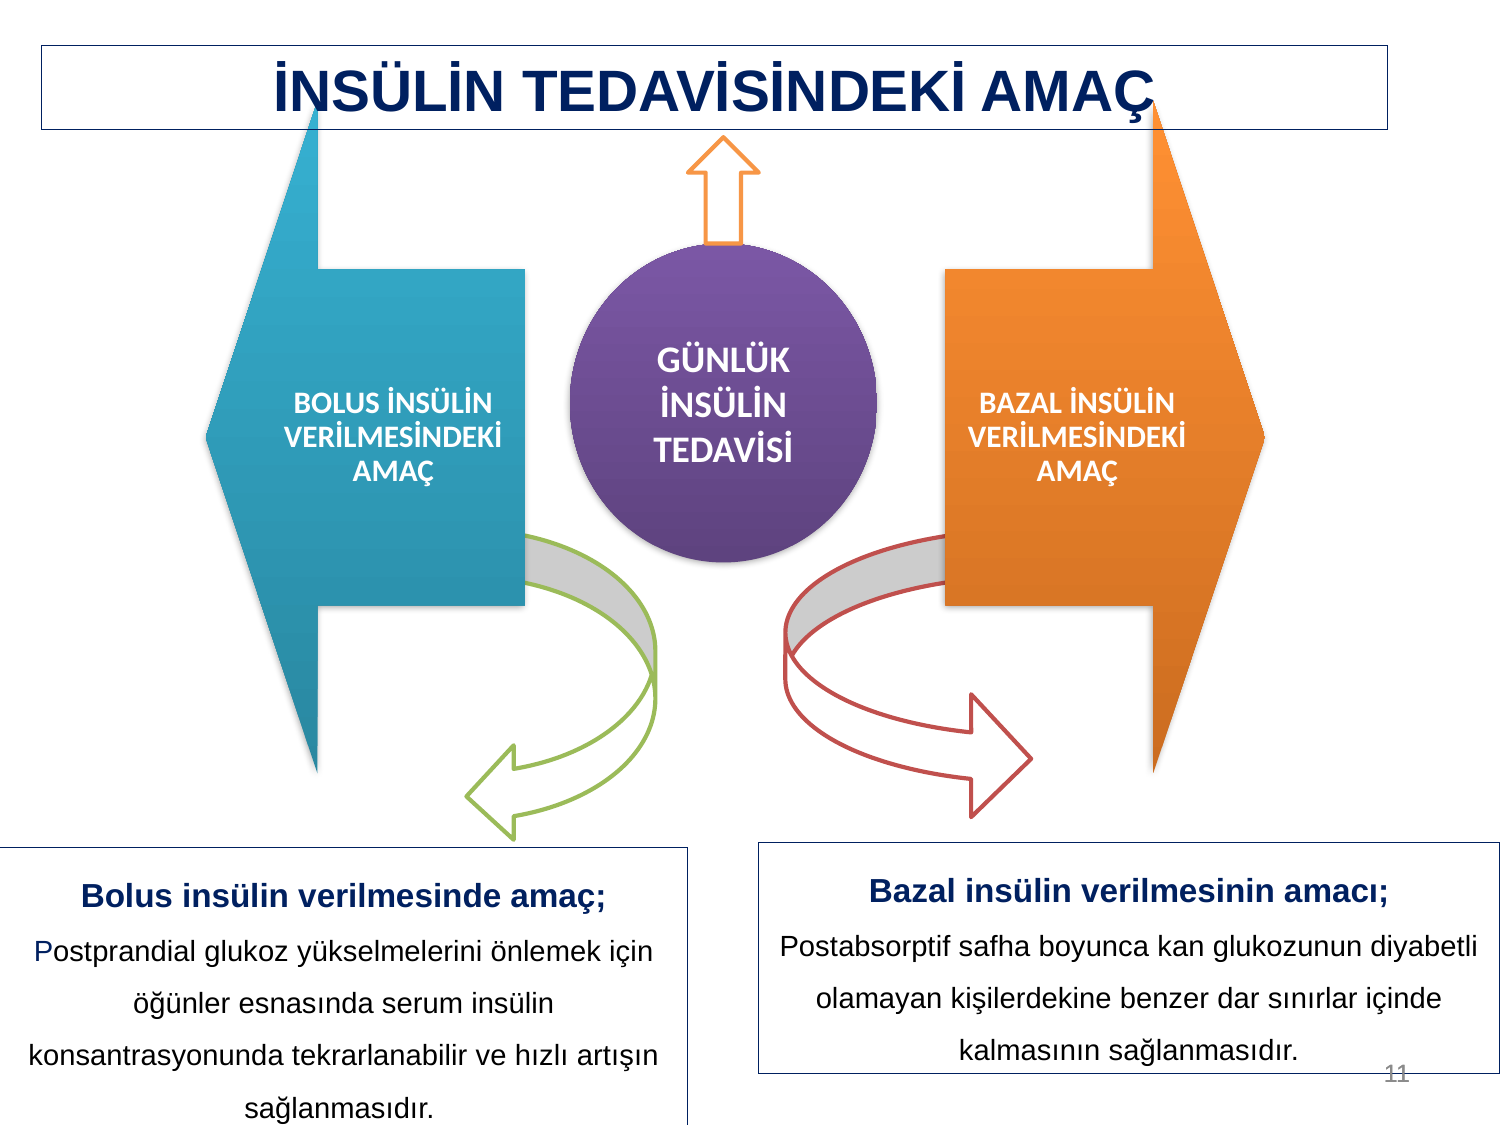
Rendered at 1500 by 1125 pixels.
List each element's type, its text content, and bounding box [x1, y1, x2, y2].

text_box [484, 816, 526, 842]
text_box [28, 65, 1442, 809]
slide_number 11 [1074, 1042, 1425, 1103]
text_box Bazal insülin verilmesinin amacı; Postabsorptif safha boyunca kan glukozunun diyabetli olamayan kişilerdekine benzer dar sınırlar içinde kalmasının sağlanmasıdır. [758, 842, 1500, 1074]
text_box Bolus insülin verilmesinde amaç; Postprandial glukoz yükselmelerini önlemek için öğünler esnasında serum insülin konsantrasyonunda tekrarlanabilir ve hızlı artışın sağlanmasıdır. [0, 847, 688, 1125]
text_box İNSÜLİN TEDAVİSİNDEKİ AMAÇ [41, 45, 1388, 64]
